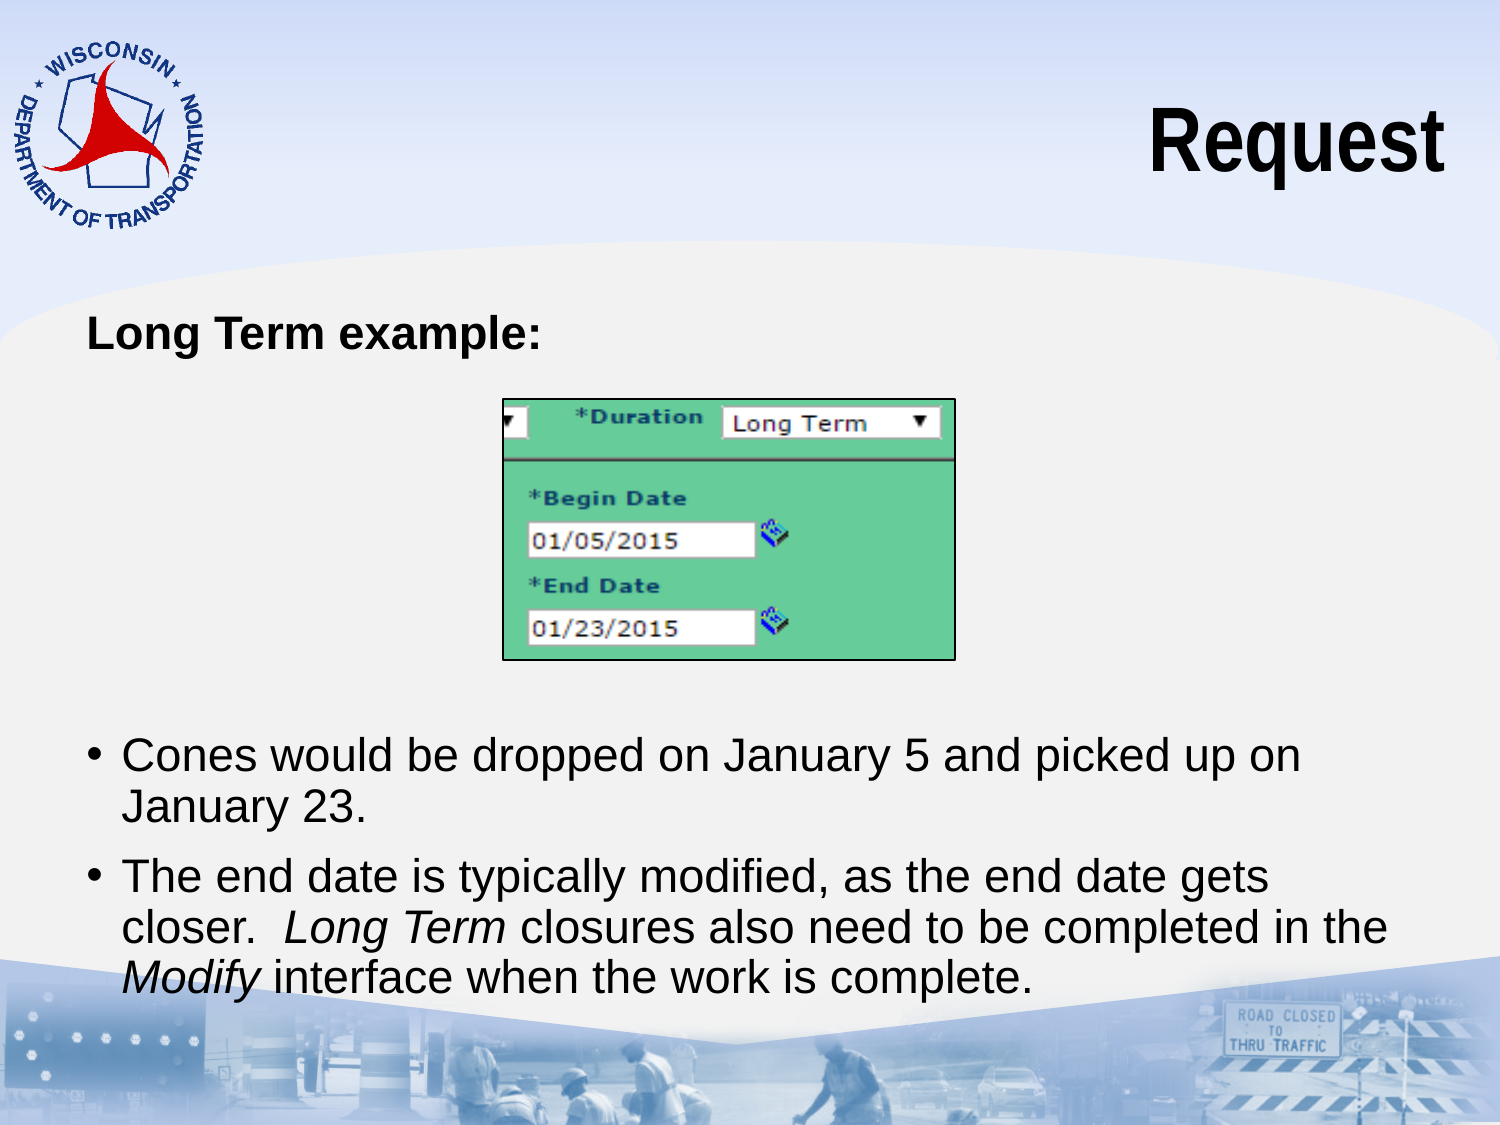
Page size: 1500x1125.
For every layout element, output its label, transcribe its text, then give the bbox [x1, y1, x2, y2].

list Long Term example: Cones would be dropped on January 5 and picked up on January 23. The end date is typically modified, as the end date gets closer. Long Term closures also need to be completed in the Modify interface when the work is complete. [71, 301, 1429, 1016]
title Request [166, 33, 1461, 251]
picture [14, 41, 166, 229]
picture [503, 400, 954, 659]
